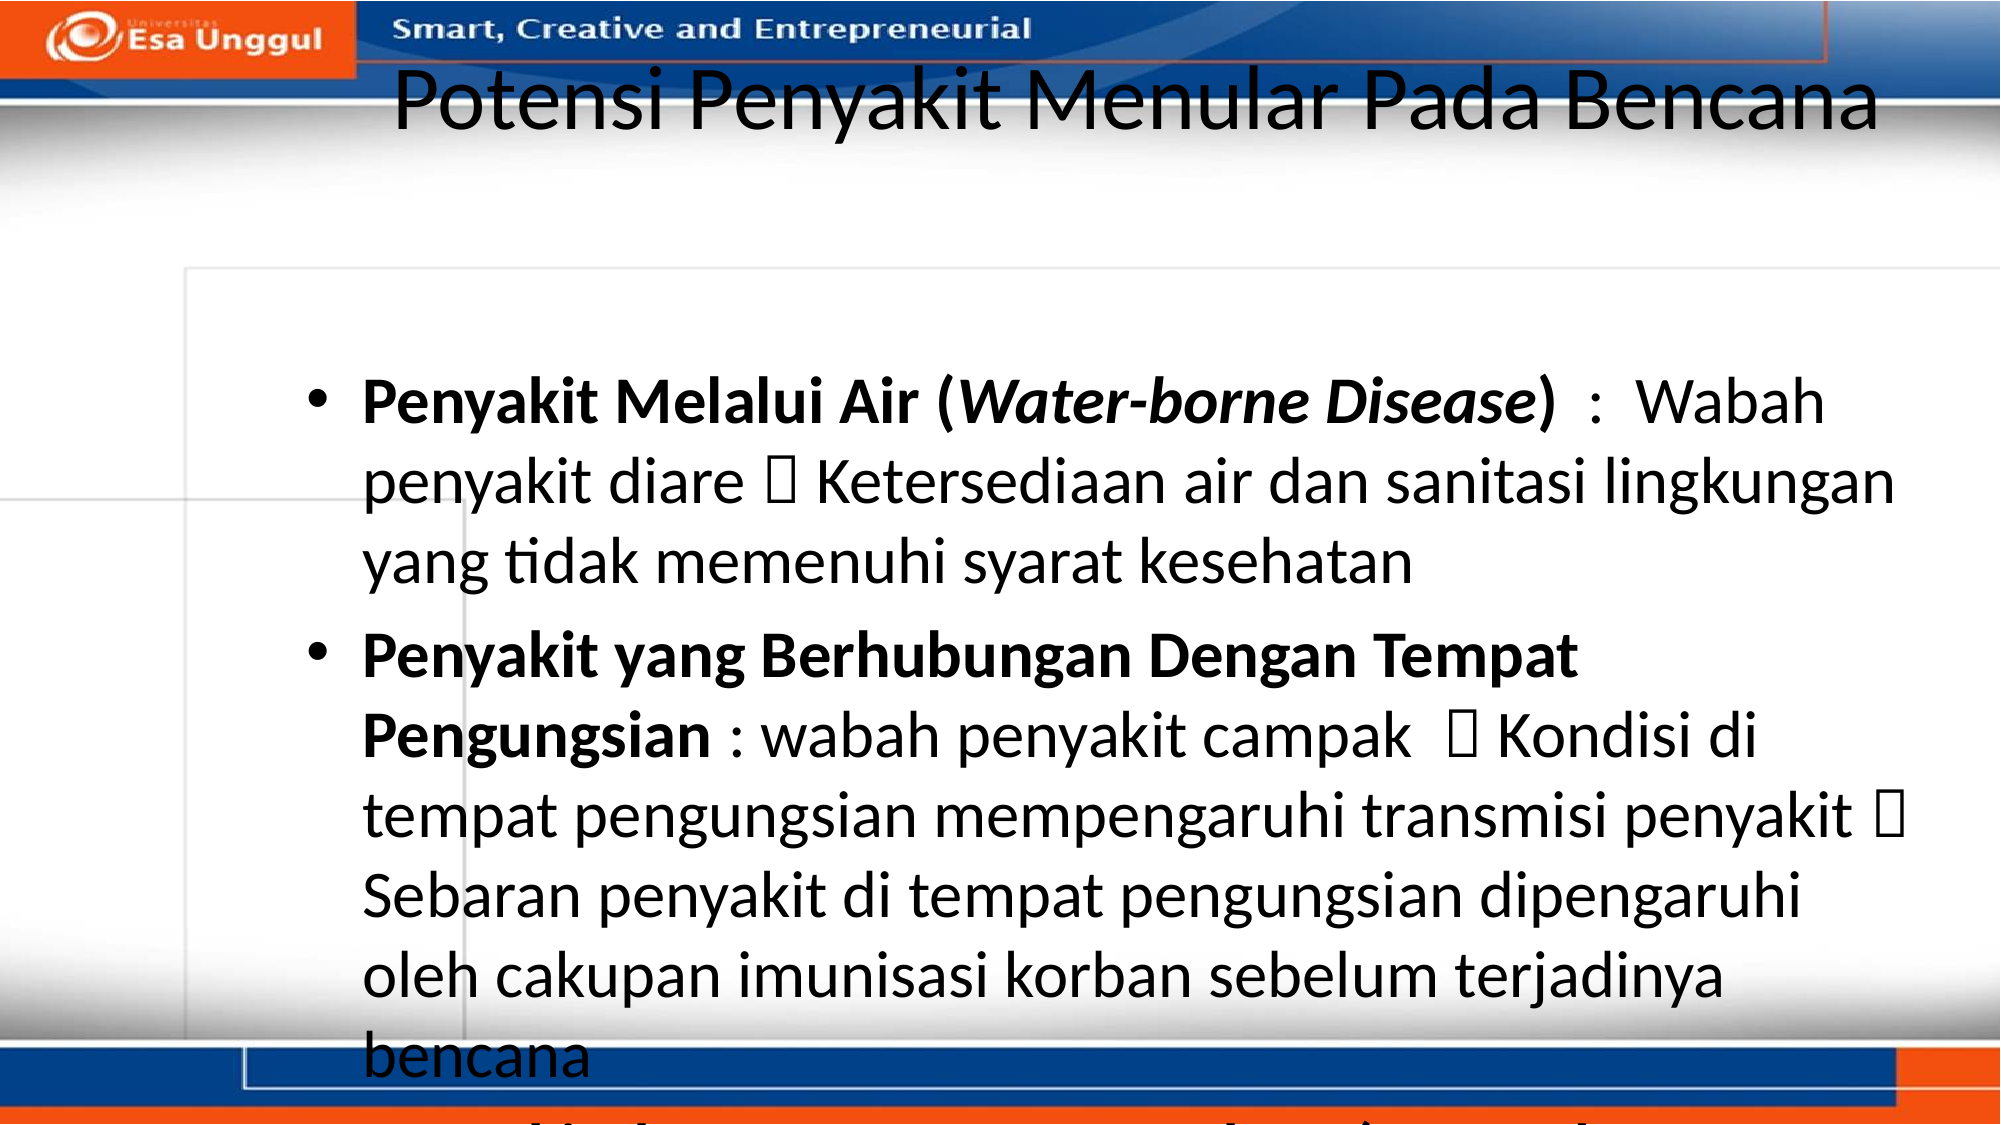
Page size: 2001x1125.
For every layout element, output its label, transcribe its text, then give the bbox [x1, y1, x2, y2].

picture [0, 1, 2000, 1124]
list Penyakit Melalui Air (Water-borne Disease) : Wabah penyakit diare  Ketersediaan air dan sanitasi lingkungan yang tidak memenuhi syarat kesehatan Penyakit yang Berhubungan Dengan Tempat Pengungsian : wabah penyakit campak  Kondisi di tempat pengungsian mempengaruhi transmisi penyakit  Sebaran penyakit di tempat pengungsian dipengaruhi oleh cakupan imunisasi korban sebelum terjadinya bencana Penyakit dengan Perantaran Vektor (Vector-borne Disease) : Bencana akan merubah bentang alam sehingga mempengaruhi lingkungan berpengaruh perkembangbiakan vektor penularan penyakit  peningkatan populasi vektor yang berpotensi untuk transmisi penyakit [291, 349, 1935, 998]
title Potensi Penyakit Menular Pada Bencana [326, 30, 1971, 220]
